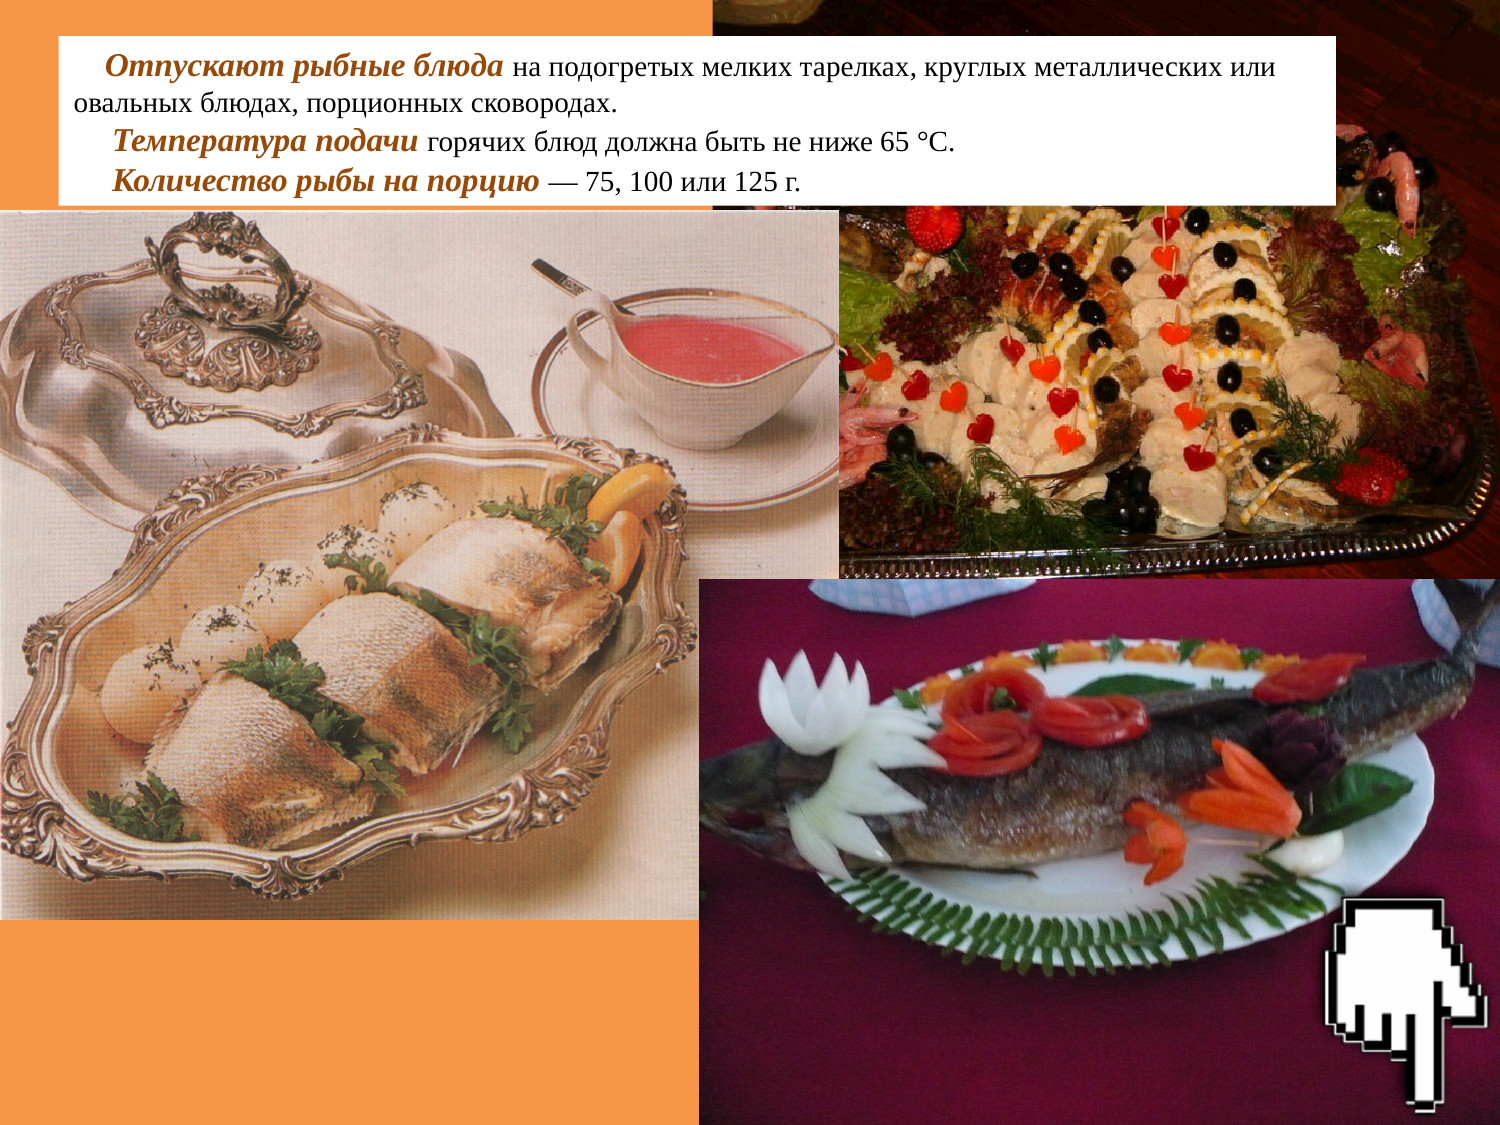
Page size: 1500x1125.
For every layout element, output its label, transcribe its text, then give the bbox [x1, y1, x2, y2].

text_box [712, 0, 1500, 578]
text_box Отпускают рыбные блюда на подогретых мелких тарелках, круглых металлических или овальных блюдах, порционных сковородах. Температура подачи горячих блюд должна быть не ниже 65 °С. Количество рыбы на порцию — 75, 100 или 125 г. [58, 36, 707, 206]
picture [0, 210, 1500, 1125]
